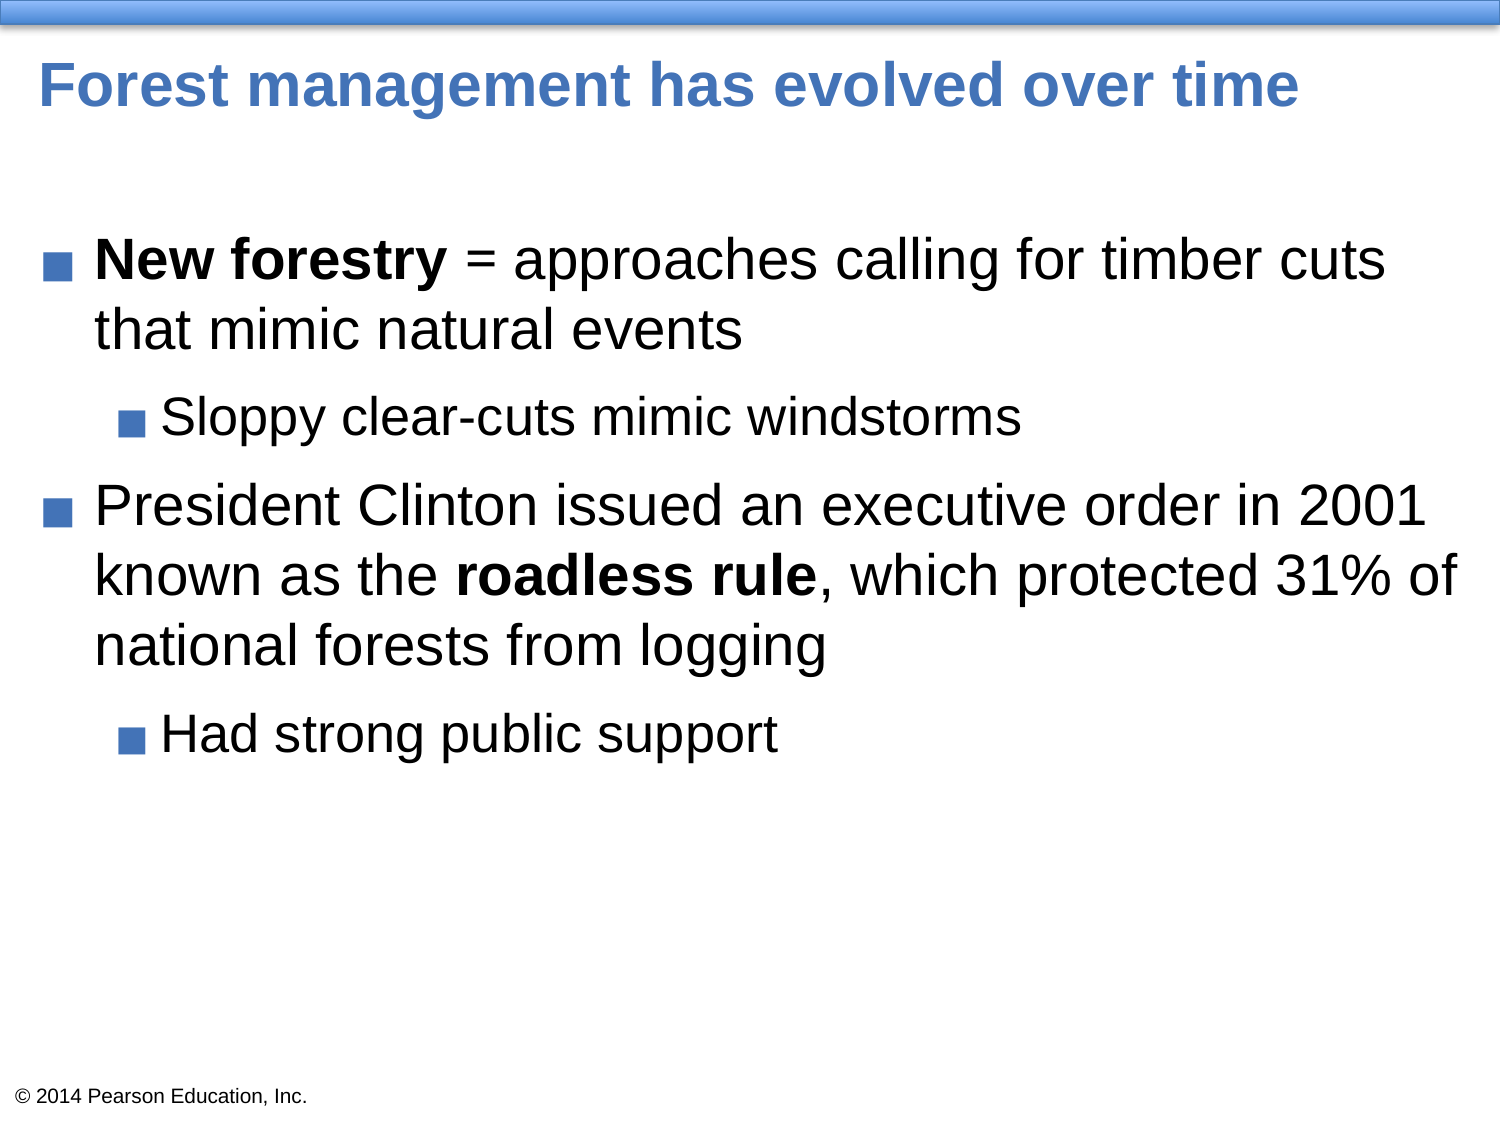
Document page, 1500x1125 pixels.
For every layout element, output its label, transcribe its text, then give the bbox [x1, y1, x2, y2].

list New forestry = approaches calling for timber cuts that mimic natural events Sloppy clear-cuts mimic windstorms President Clinton issued an executive order in 2001 known as the roadless rule, which protected 31% of national forests from logging Had strong public support [23, 213, 1476, 1005]
title Forest management has evolved over time [23, 36, 1476, 213]
